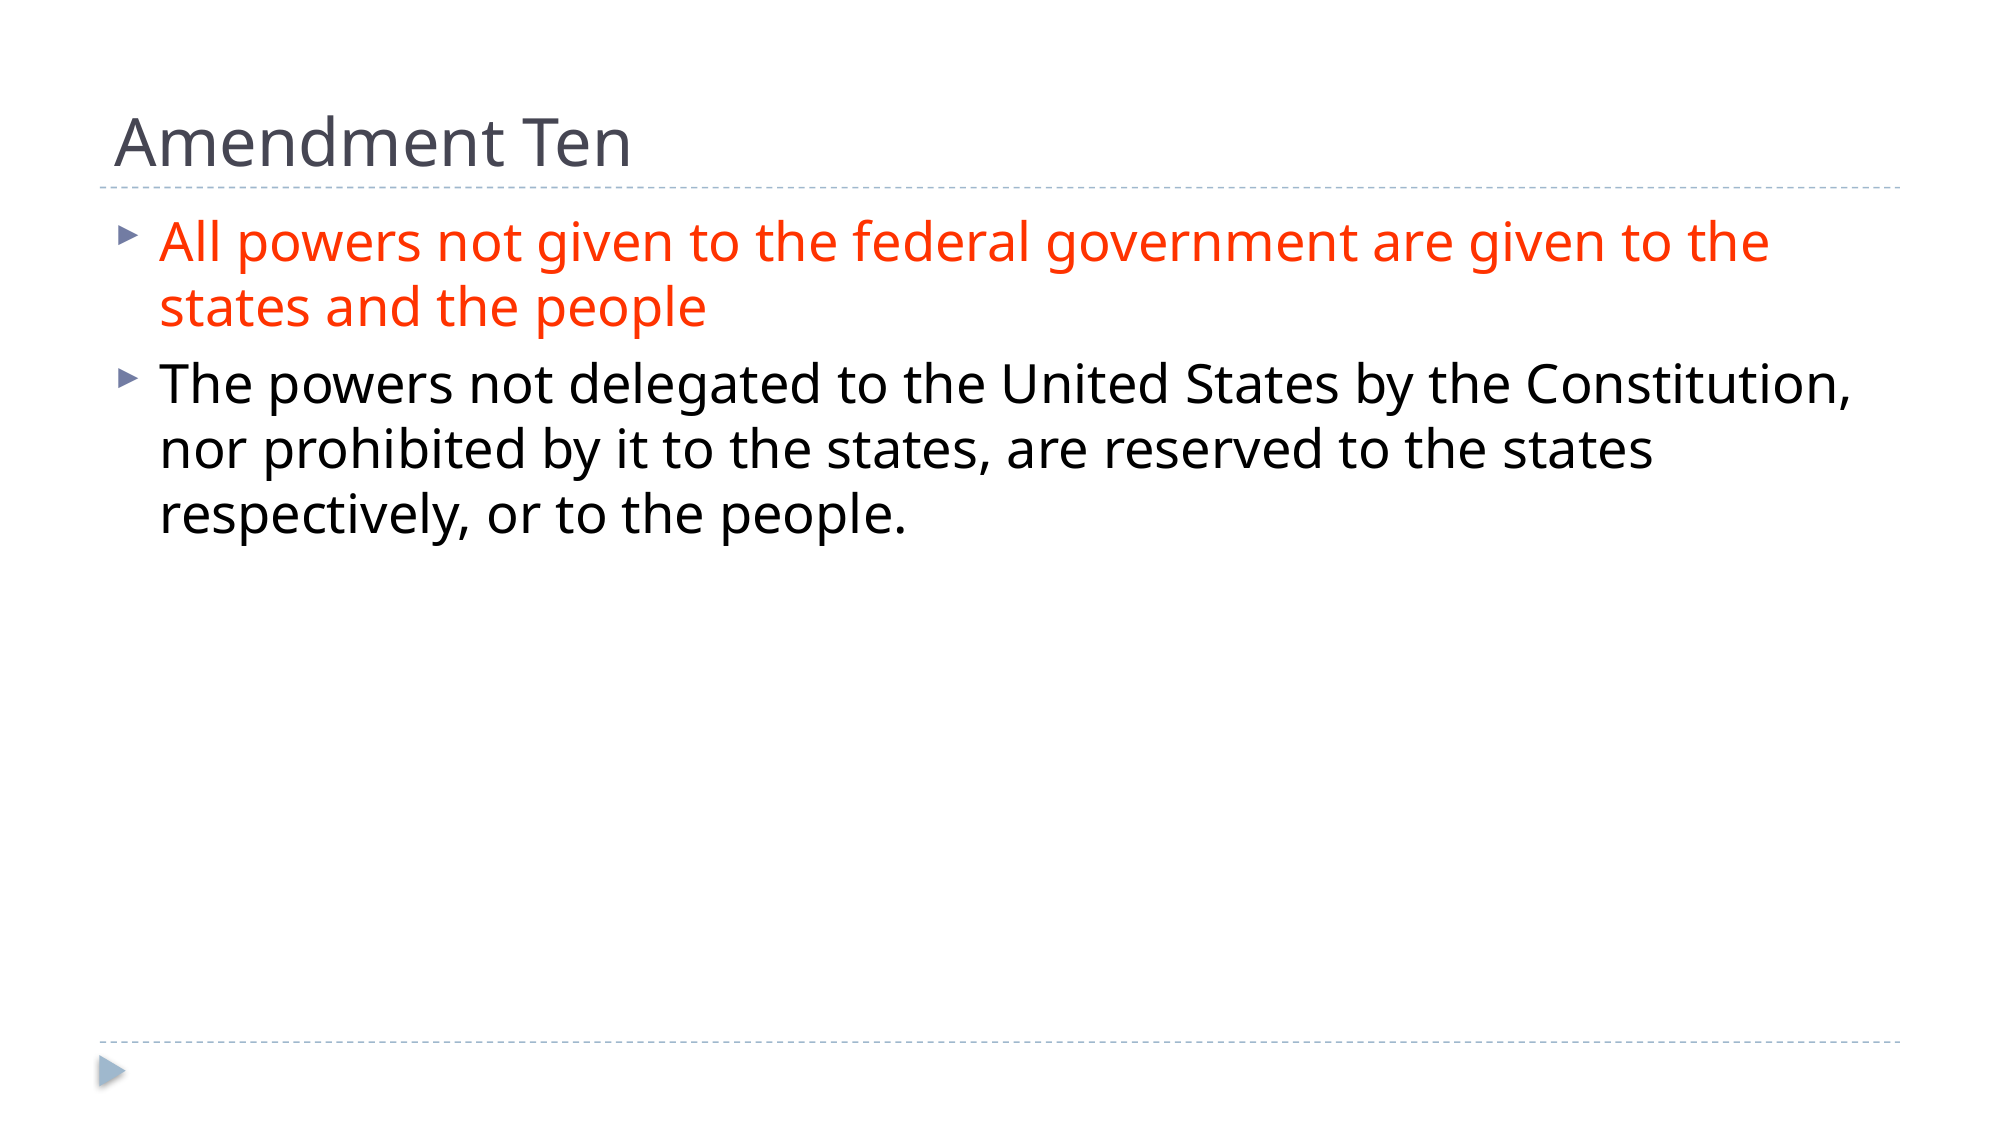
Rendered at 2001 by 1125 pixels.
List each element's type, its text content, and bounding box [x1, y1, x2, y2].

title Amendment Ten [99, 24, 1900, 188]
list All powers not given to the federal government are given to the states and the people The powers not delegated to the United States by the Constitution, nor prohibited by it to the states, are reserved to the states respectively, or to the people. [99, 200, 1900, 1006]
